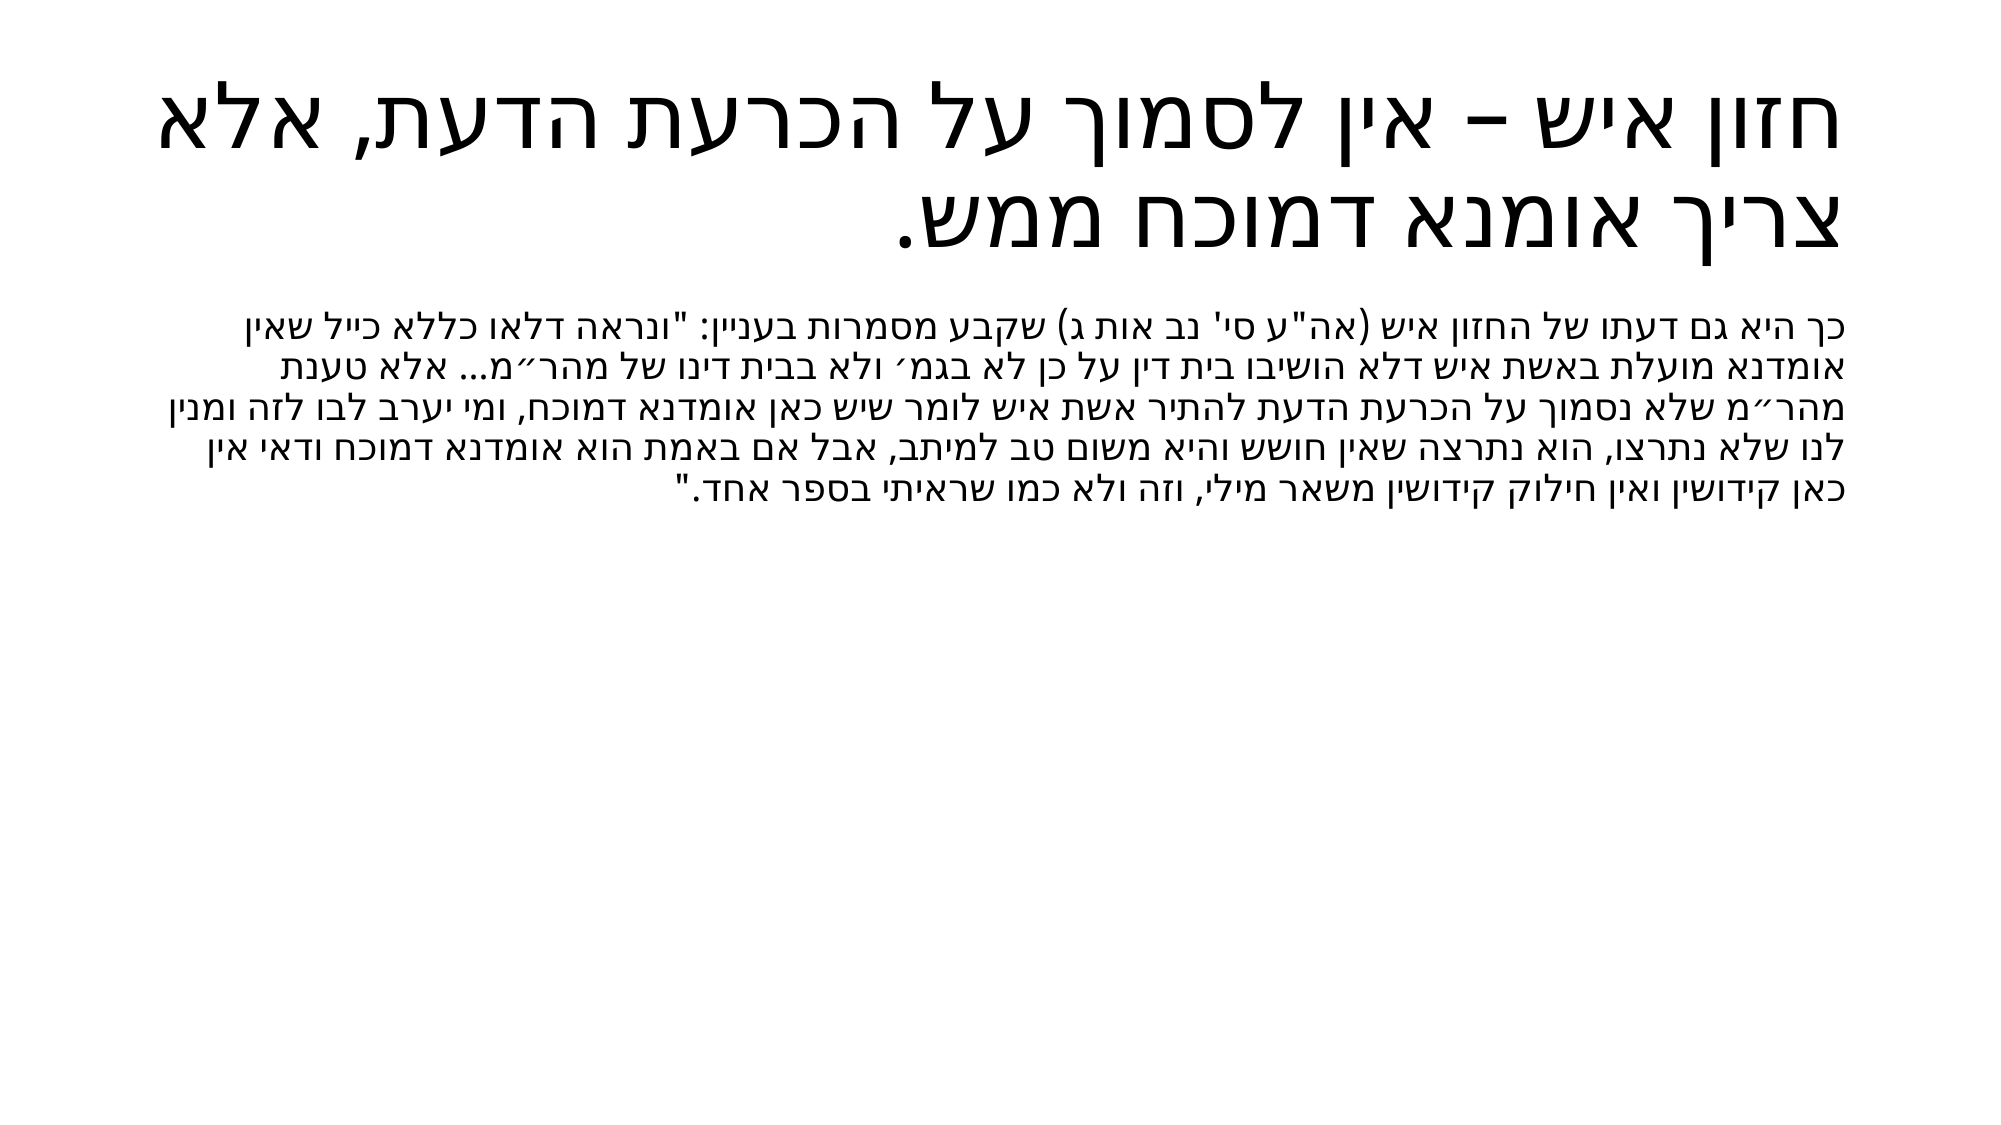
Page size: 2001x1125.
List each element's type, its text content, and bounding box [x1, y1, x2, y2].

list כך היא גם דעתו של החזון איש (אה"ע סי' נב אות ג) שקבע מסמרות בעניין: "ונראה דלאו כללא כייל שאין אומדנא מועלת באשת איש דלא הושיבו בית דין על כן לא בגמ׳ ולא בבית דינו של מהר״מ... אלא טענת מהר״מ שלא נסמוך על הכרעת הדעת להתיר אשת איש לומר שיש כאן אומדנא דמוכח, ומי יערב לבו לזה ומנין לנו שלא נתרצו, הוא נתרצה שאין חושש והיא משום טב למיתב, אבל אם באמת הוא אומדנא דמוכח ודאי אין כאן קידושין ואין חילוק קידושין משאר מילי, וזה ולא כמו שראיתי בספר אחד." [137, 299, 1863, 1014]
title חזון איש – אין לסמוך על הכרעת הדעת, אלא צריך אומנא דמוכח ממש. [137, 59, 1863, 278]
